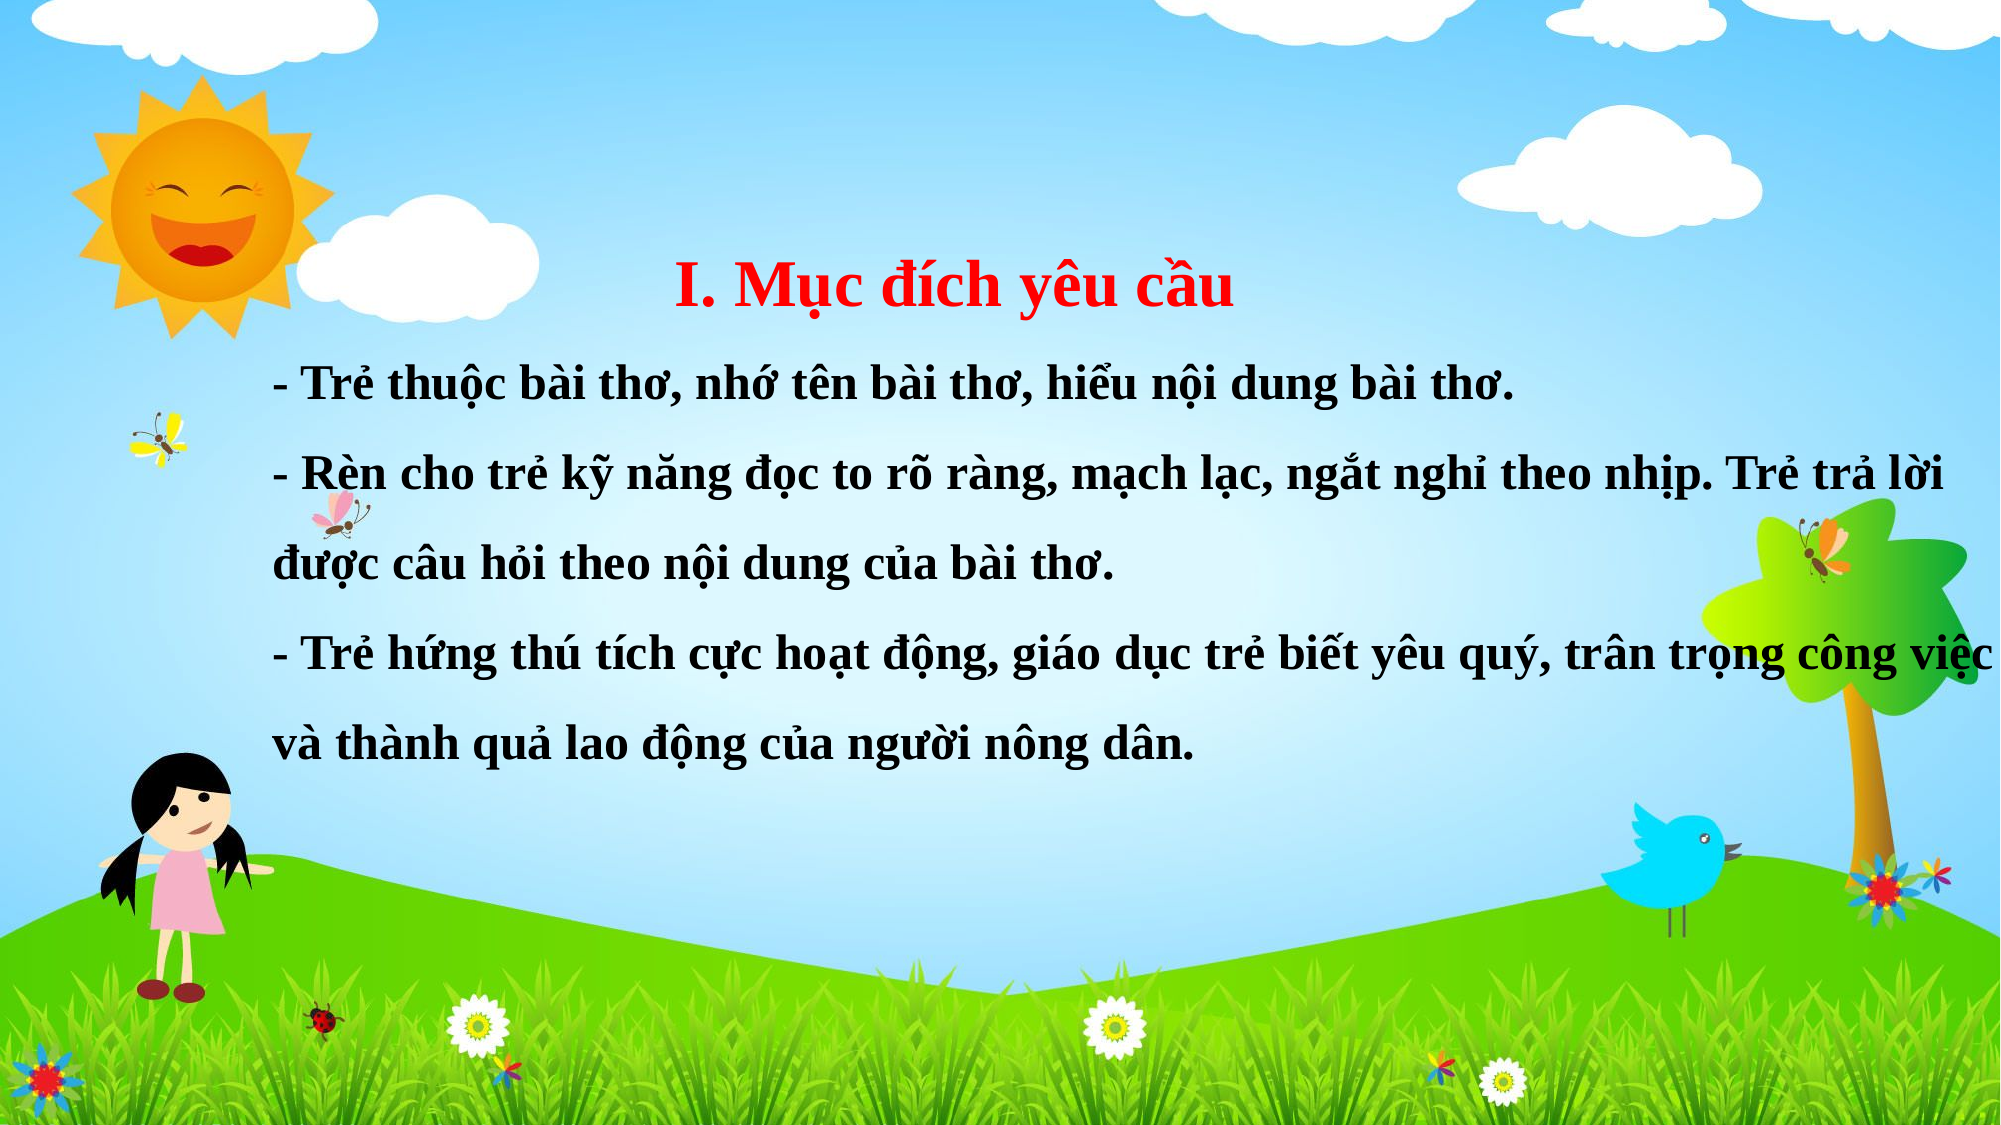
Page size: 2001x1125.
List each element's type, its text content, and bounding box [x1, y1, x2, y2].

picture [0, 0, 2001, 1125]
text_box I. Mục đích yêu cầu - Trẻ thuộc bài thơ, nhớ tên bài thơ, hiểu nội dung bài thơ. - Rèn cho trẻ kỹ năng đọc to rõ ràng, mạch lạc, ngắt nghỉ theo nhịp. Trẻ trả lời được câu hỏi theo nội dung của bài thơ. - Trẻ hứng thú tích cực hoạt động, giáo dục trẻ biết yêu quý, trân trọng công việc và thành quả lao động của người nông dân. [257, 192, 2000, 777]
